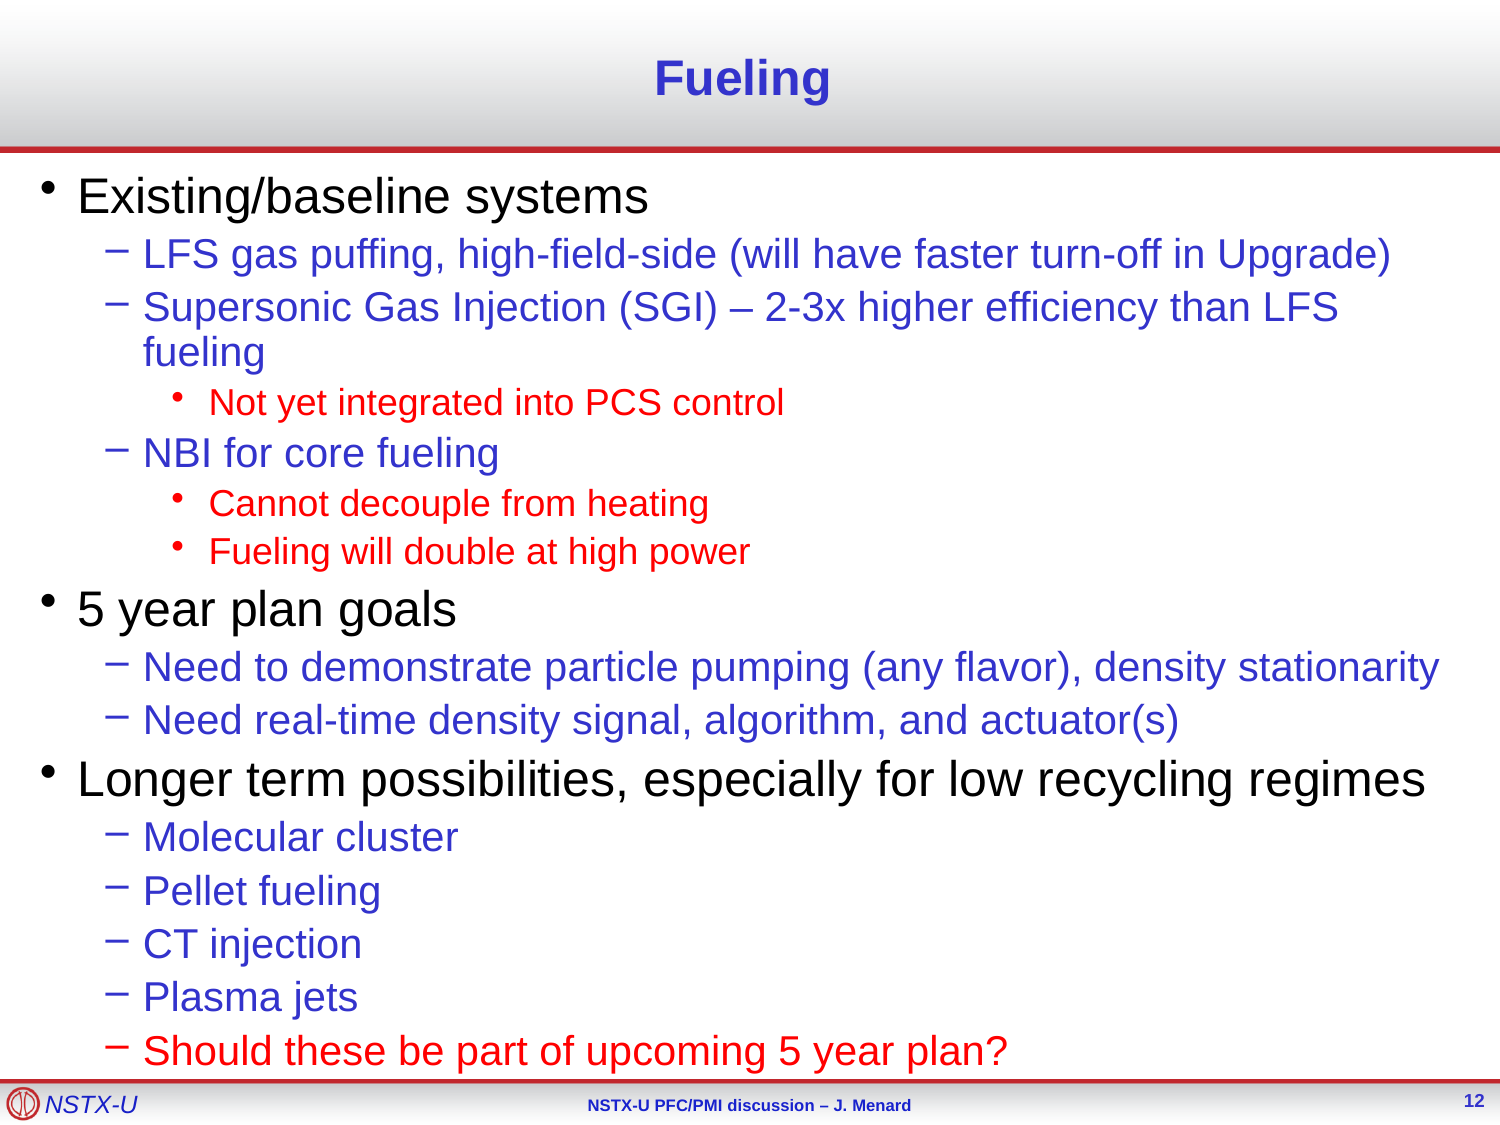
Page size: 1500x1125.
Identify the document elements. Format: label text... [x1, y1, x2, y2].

slide_number 12 [1374, 1087, 1500, 1113]
list Existing/baseline systems LFS gas puffing, high-field-side (will have faster turn-off in Upgrade) Supersonic Gas Injection (SGI) – 2-3x higher efficiency than LFS fueling Not yet integrated into PCS control NBI for core fueling Cannot decouple from heating Fueling will double at high power 5 year plan goals Need to demonstrate particle pumping (any flavor), density stationarity Need real-time density signal, algorithm, and actuator(s) Longer term possibilities, especially for low recycling regimes Molecular cluster Pellet fueling CT injection Plasma jets Should these be part of upcoming 5 year plan? [24, 162, 1488, 1051]
title Fueling [0, 0, 1500, 151]
picture [0, 1079, 1500, 1125]
